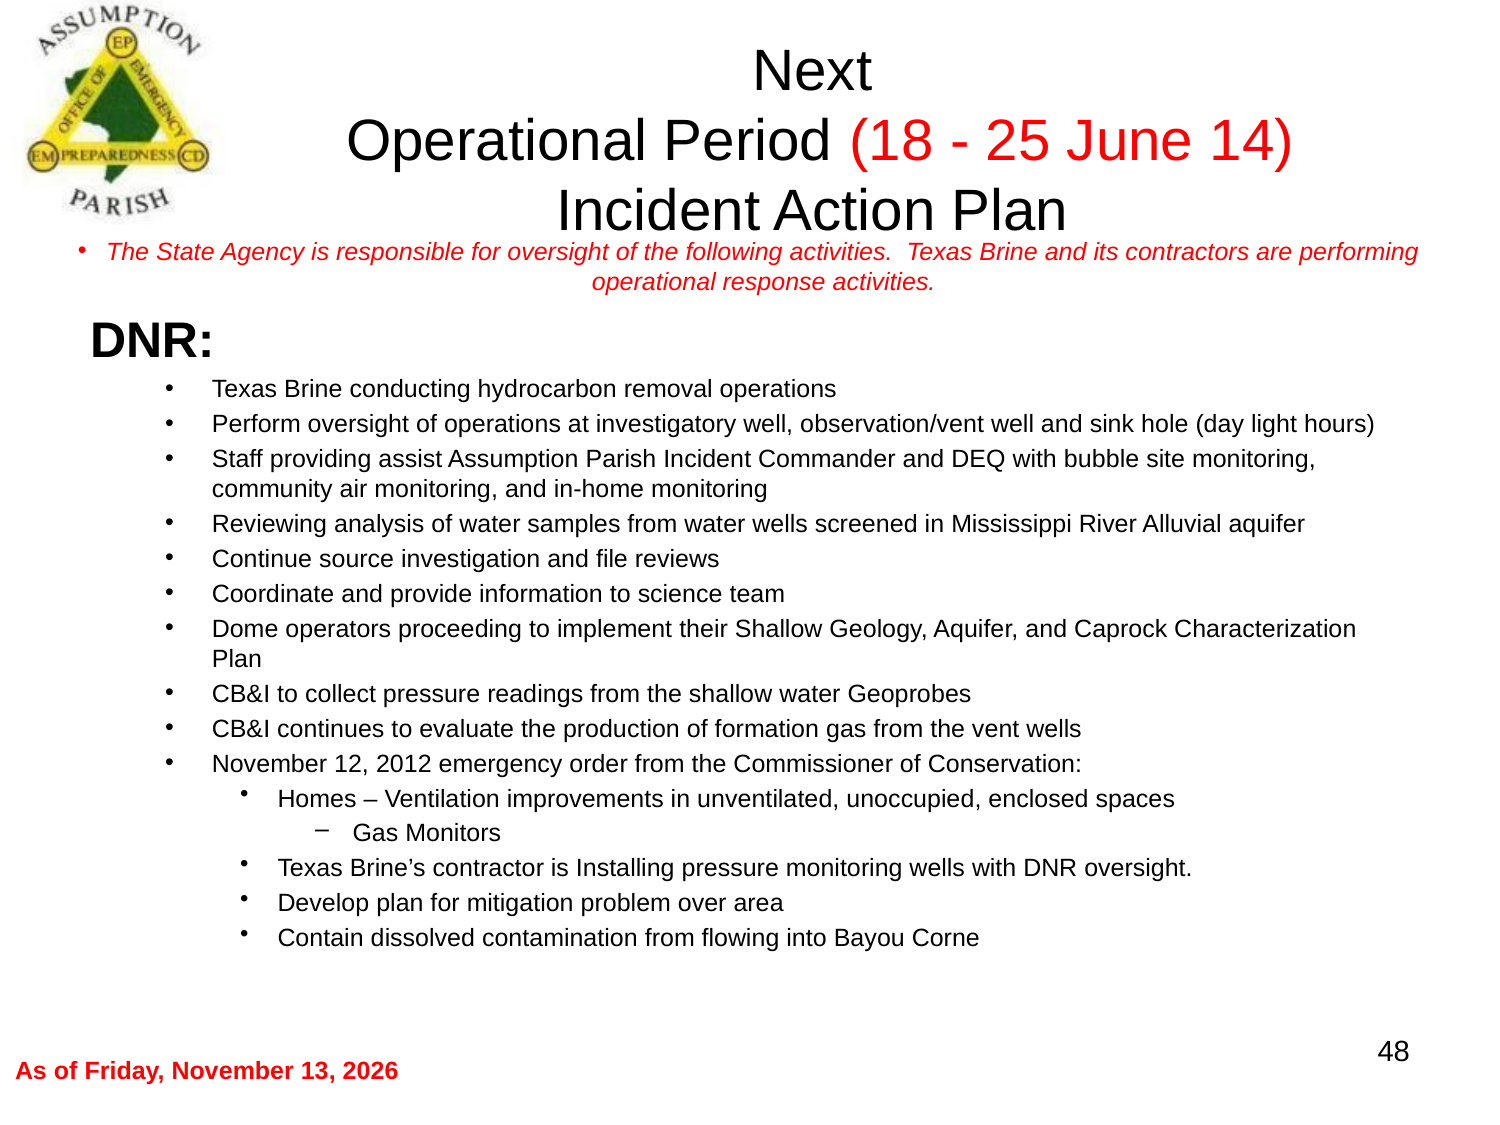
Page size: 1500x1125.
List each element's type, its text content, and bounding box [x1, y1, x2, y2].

list DNR: Texas Brine conducting hydrocarbon removal operations Perform oversight of operations at investigatory well, observation/vent well and sink hole (day light hours) Staff providing assist Assumption Parish Incident Commander and DEQ with bubble site monitoring, community air monitoring, and in-home monitoring Reviewing analysis of water samples from water wells screened in Mississippi River Alluvial aquifer Continue source investigation and file reviews Coordinate and provide information to science team Dome operators proceeding to implement their Shallow Geology, Aquifer, and Caprock Characterization Plan CB&I to collect pressure readings from the shallow water Geoprobes CB&I continues to evaluate the production of formation gas from the vent wells November 12, 2012 emergency order from the Commissioner of Conservation: Homes – Ventilation improvements in unventilated, unoccupied, enclosed spaces Gas Monitors Texas Brine’s contractor is Installing pressure monitoring wells with DNR oversight. Develop plan for mitigation problem over area Contain dissolved contamination from flowing into Bayou Corne [75, 303, 1425, 1075]
text_box The State Agency is responsible for oversight of the following activities. Texas Brine and its contractors are performing operational response activities. [24, 227, 1475, 303]
picture [0, 0, 226, 229]
title Next Operational Period (18 - 25 June 14) Incident Action Plan [229, 24, 1488, 250]
slide_number 48 [1074, 1024, 1426, 1103]
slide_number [0, 1046, 651, 1125]
